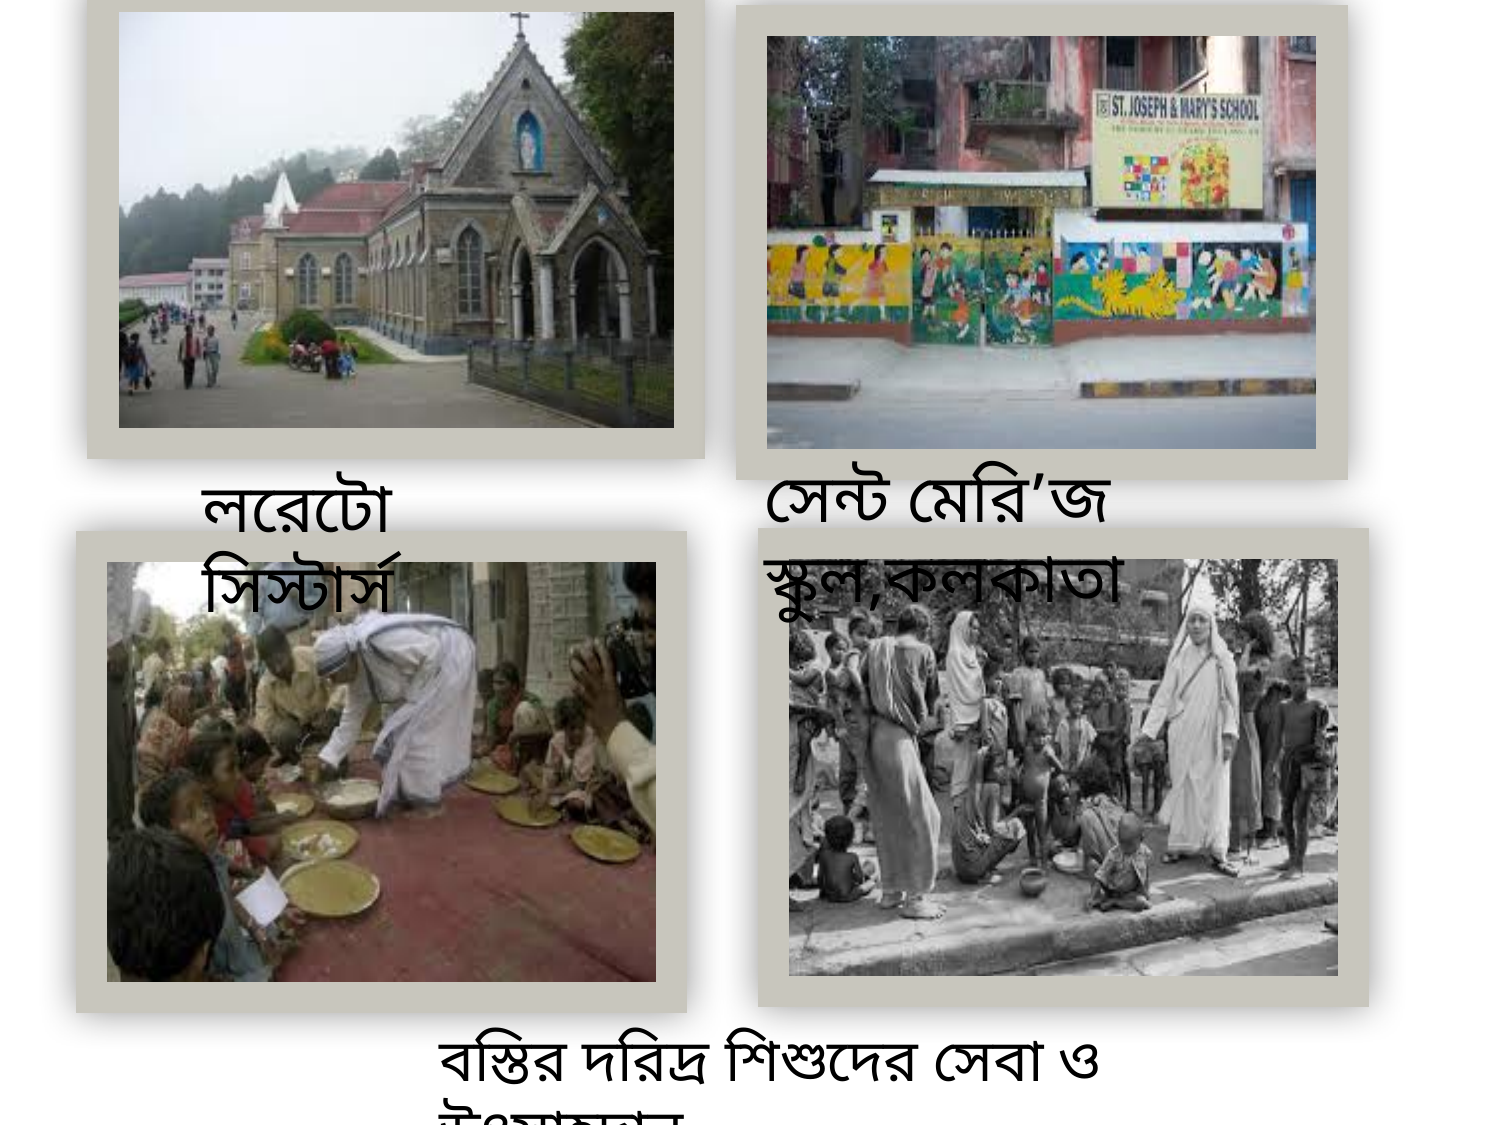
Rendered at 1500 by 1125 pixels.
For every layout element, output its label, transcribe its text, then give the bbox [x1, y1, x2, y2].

text_box লরেটো সিস্টার্স [187, 458, 563, 560]
picture [106, 562, 657, 983]
picture [118, 12, 674, 429]
text_box বস্তির দরিদ্র শিশুদের সেবা ও উৎসাহদান [424, 1015, 1317, 1125]
text_box সেন্ট মেরি’জ স্কুল,কলকাতা [749, 448, 1338, 624]
picture [788, 558, 1339, 977]
picture [766, 35, 1317, 450]
